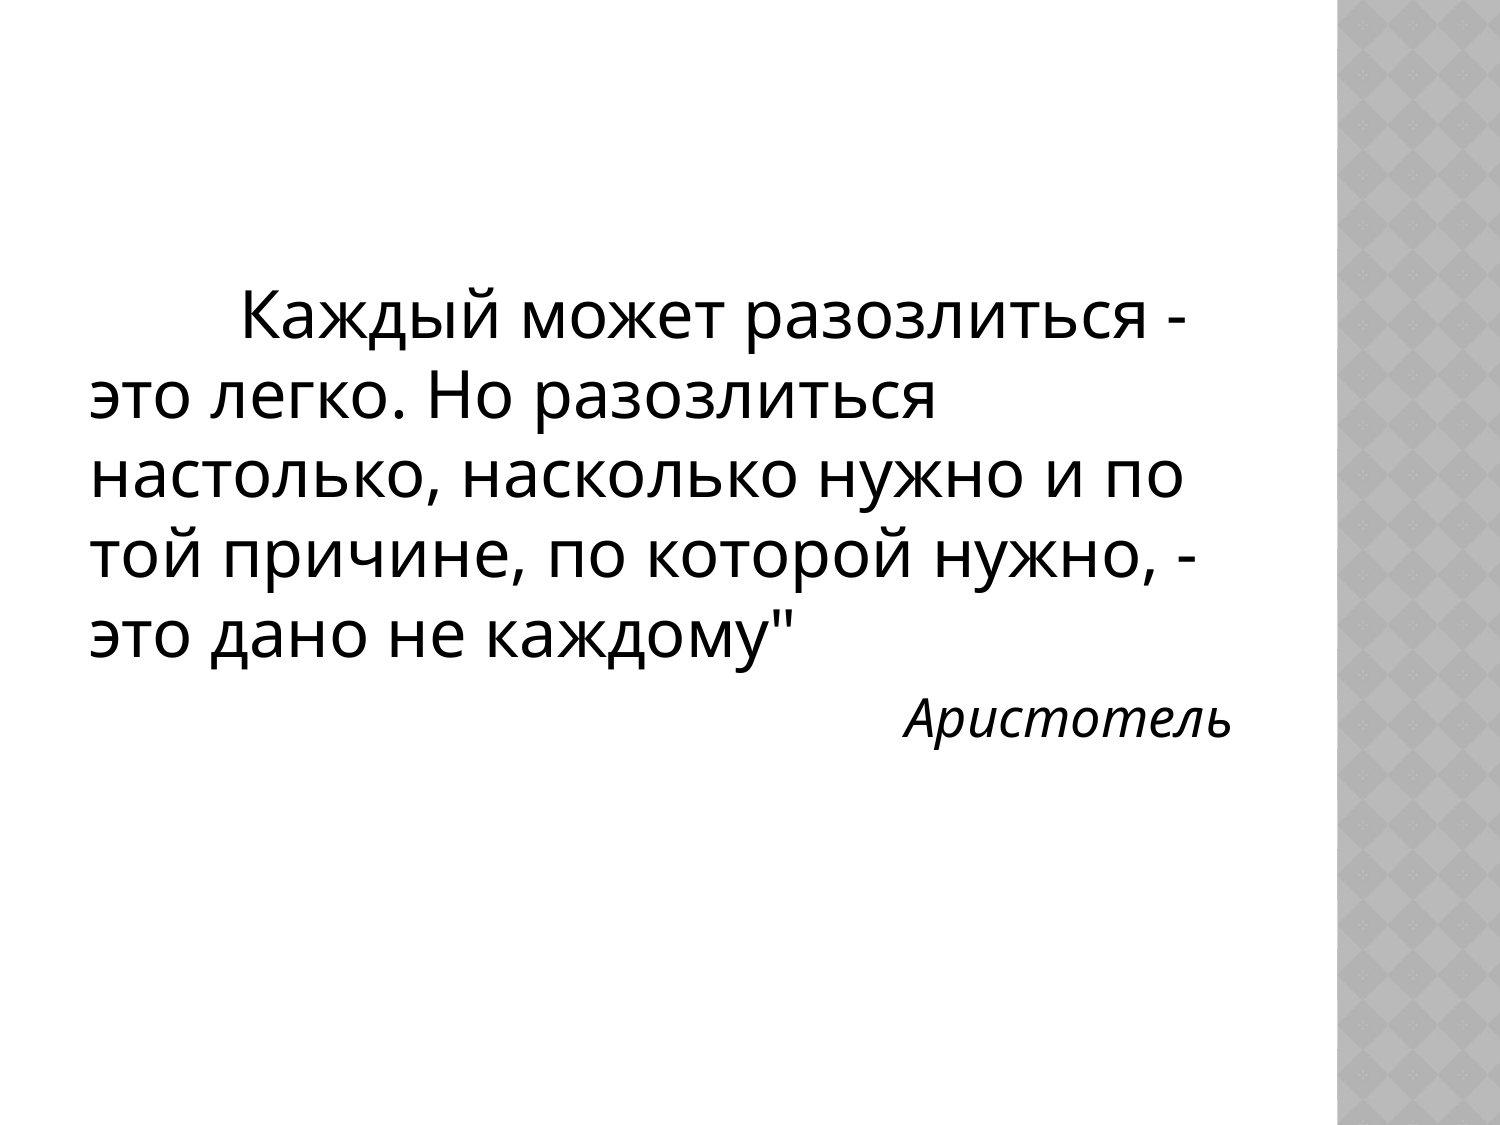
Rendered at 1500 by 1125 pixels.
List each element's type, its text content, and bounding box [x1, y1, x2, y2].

list Каждый может разозлиться - это легко. Но разозлиться настолько, насколько нужно и по той причине, по которой нужно, - это дано не каждому" Аристотель [75, 264, 1263, 1059]
